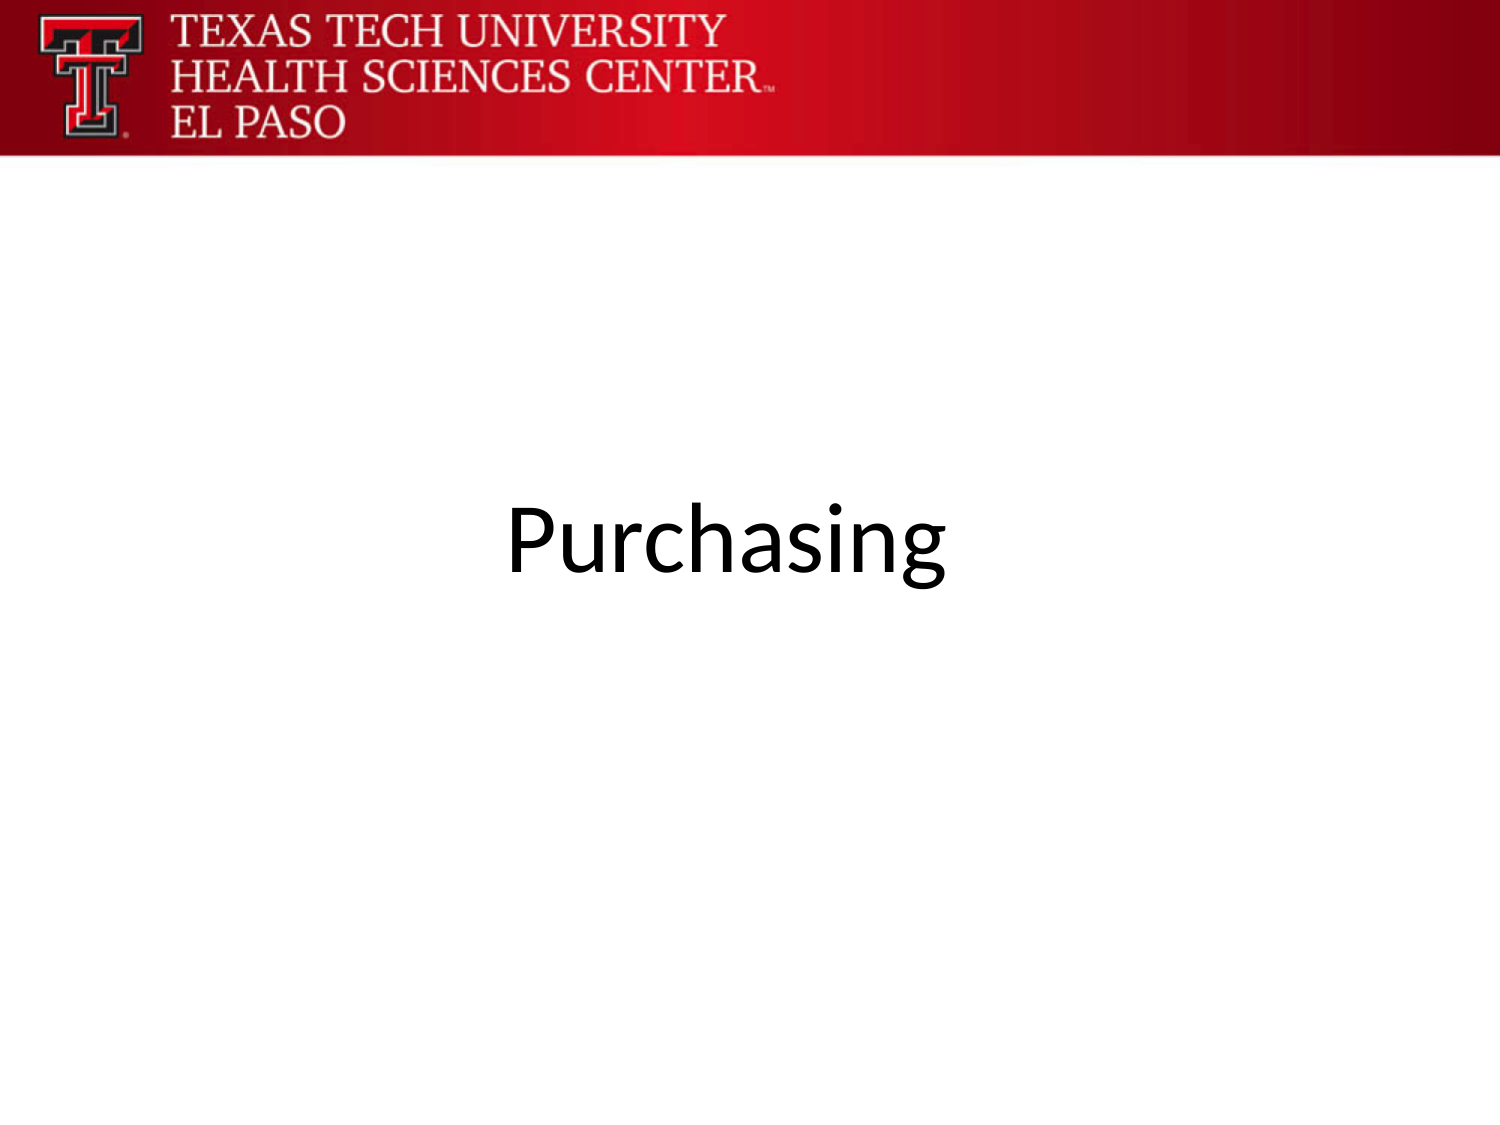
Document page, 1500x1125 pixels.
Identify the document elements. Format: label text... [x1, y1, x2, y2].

picture [0, 0, 1500, 1125]
title Purchasing [100, 411, 1376, 653]
